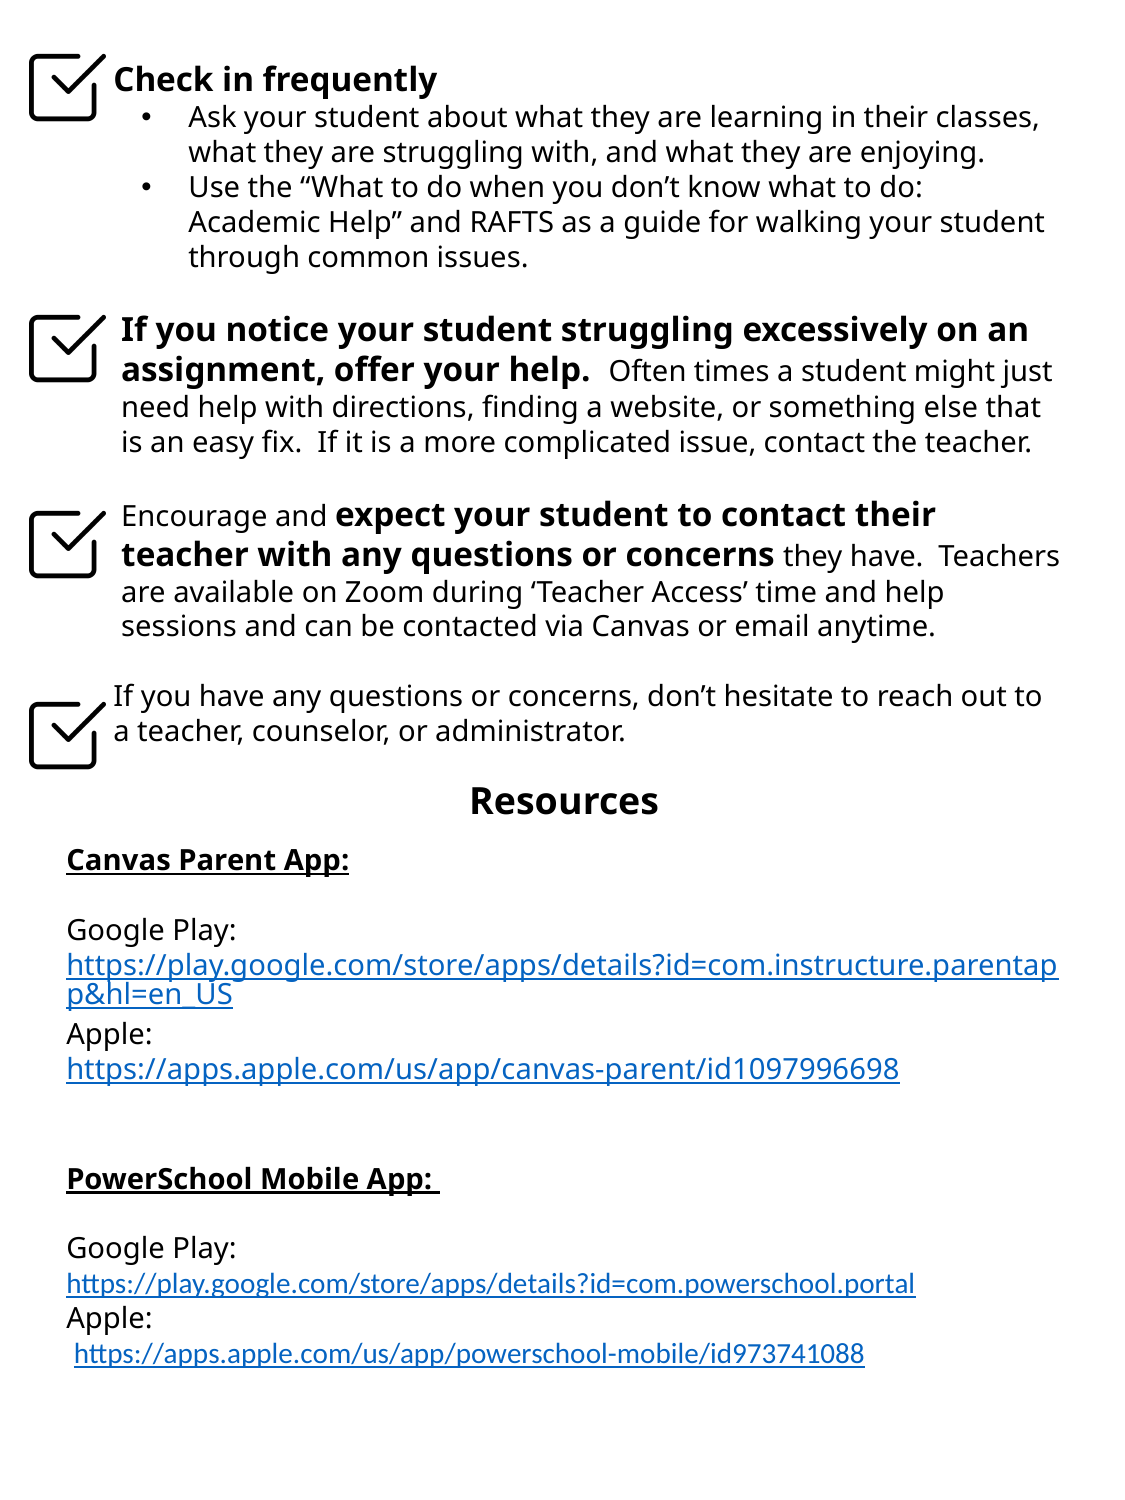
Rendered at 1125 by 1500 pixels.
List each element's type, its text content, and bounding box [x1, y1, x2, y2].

text_box Resources [50, 769, 1079, 830]
picture [29, 697, 106, 774]
picture [29, 310, 106, 387]
picture [29, 49, 106, 126]
text_box Check in frequently Ask your student about what they are learning in their classes, what they are struggling with, and what they are enjoying. Use the “What to do when you don’t know what to do: Academic Help” and RAFTS as a guide for walking your student through common issues. If you notice your student struggling excessively on an assignment, offer your help. Often times a student might just need help with directions, finding a website, or something else that is an easy fix. If it is a more complicated issue, contact the teacher. Encourage and expect your student to contact their teacher with any questions or concerns they have. Teachers are available on Zoom during ‘Teacher Access’ time and help sessions and can be contacted via Canvas or email anytime. If you have any questions or concerns, don’t hesitate to reach out to a teacher, counselor, or administrator. [51, 0, 1078, 756]
picture [29, 506, 106, 583]
text_box Canvas Parent App: Google Play: https://play.google.com/store/apps/details?id=com.instructure.parentapp&hl=en_US Apple: https://apps.apple.com/us/app/canvas-parent/id1097996698 PowerSchool Mobile App: Google Play: https://play.google.com/store/apps/details?id=com.powerschool.portal Apple: https://apps.apple.com/us/app/powerschool-mobile/id973741088 [51, 834, 1078, 1348]
